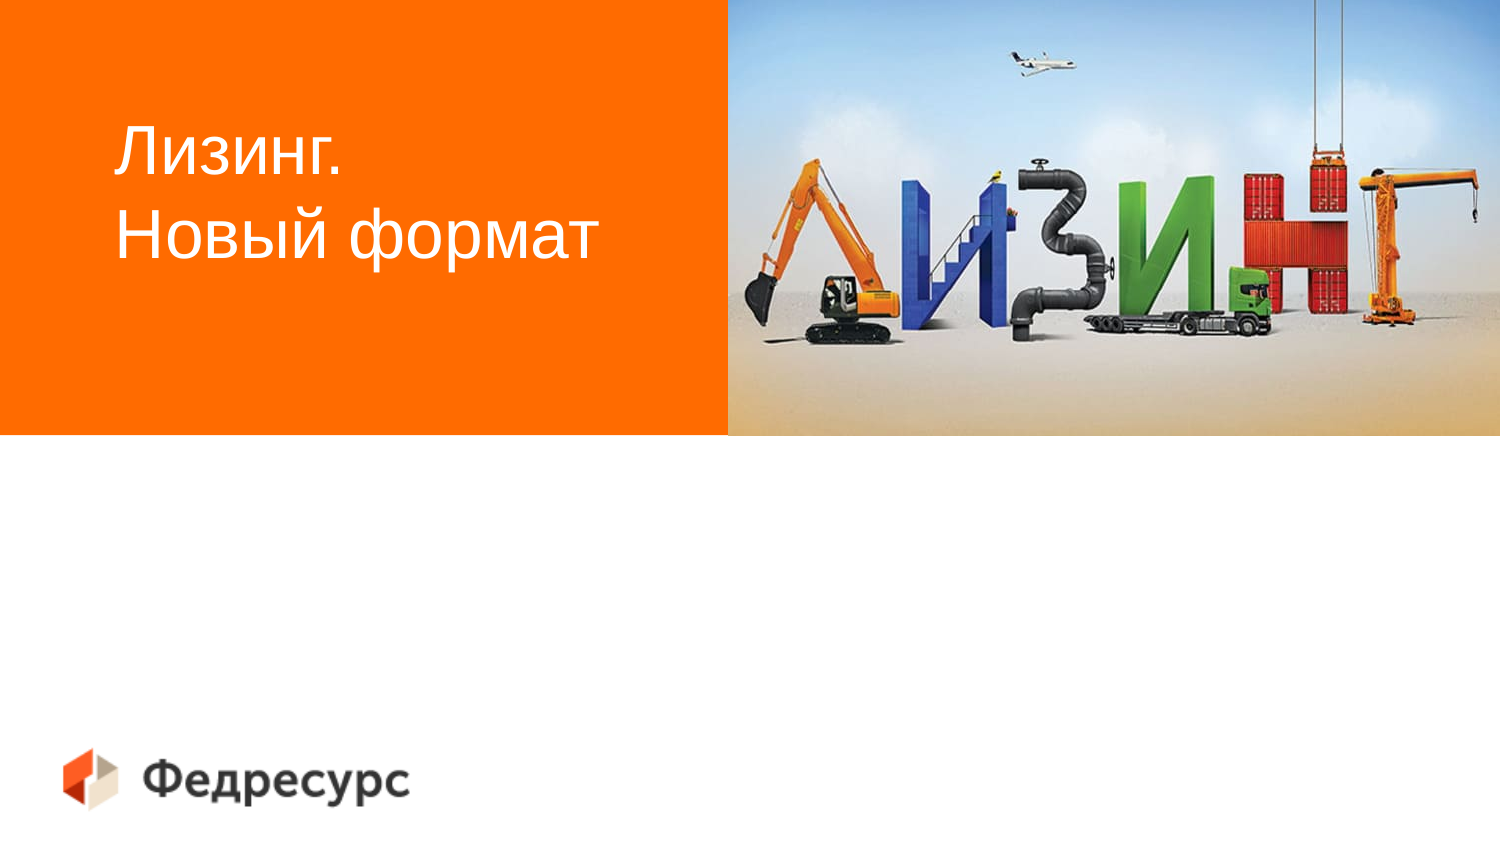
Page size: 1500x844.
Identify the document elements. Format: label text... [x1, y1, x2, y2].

title Лизинг. Новый формат [109, 99, 710, 336]
text_box [0, 0, 725, 436]
picture [727, 0, 1500, 436]
picture [40, 733, 428, 821]
